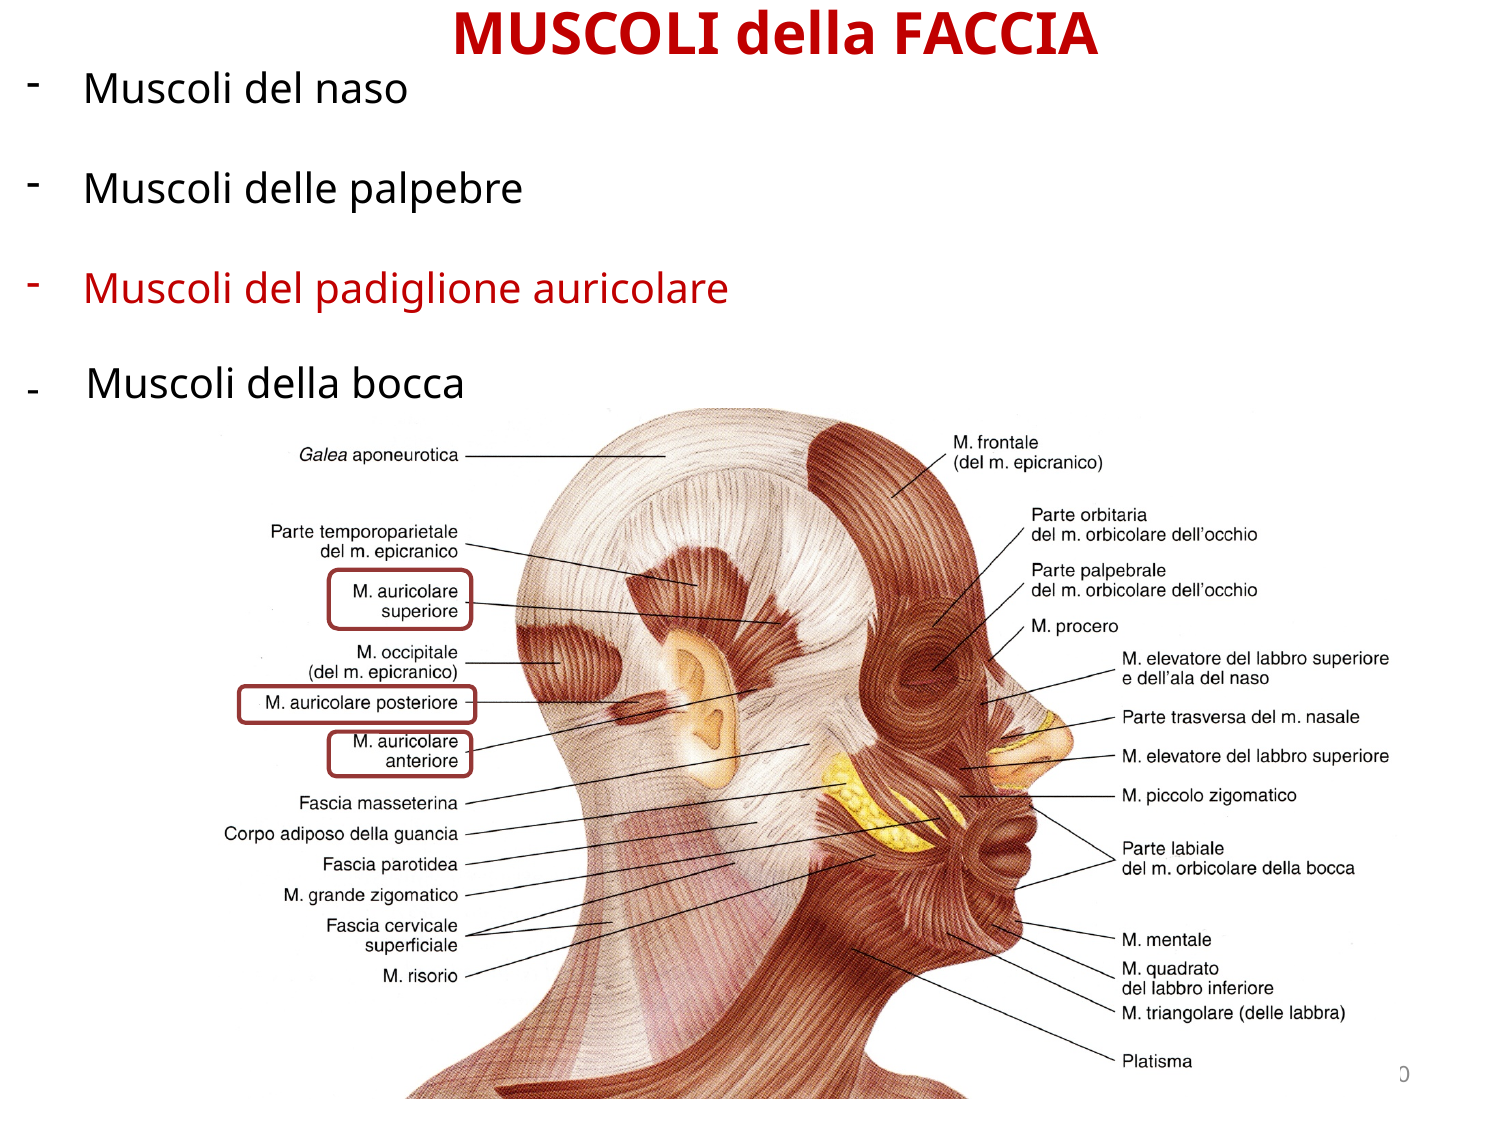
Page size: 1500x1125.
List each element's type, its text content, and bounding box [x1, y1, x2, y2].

slide_number 10 [1403, 1042, 1425, 1103]
text_box MUSCOLI della FACCIA [265, 0, 1284, 79]
text_box Muscoli del naso Muscoli delle palpebre Muscoli del padiglione auricolare - [11, 54, 745, 420]
text_box Muscoli della bocca [70, 349, 481, 414]
picture [218, 408, 1400, 1099]
